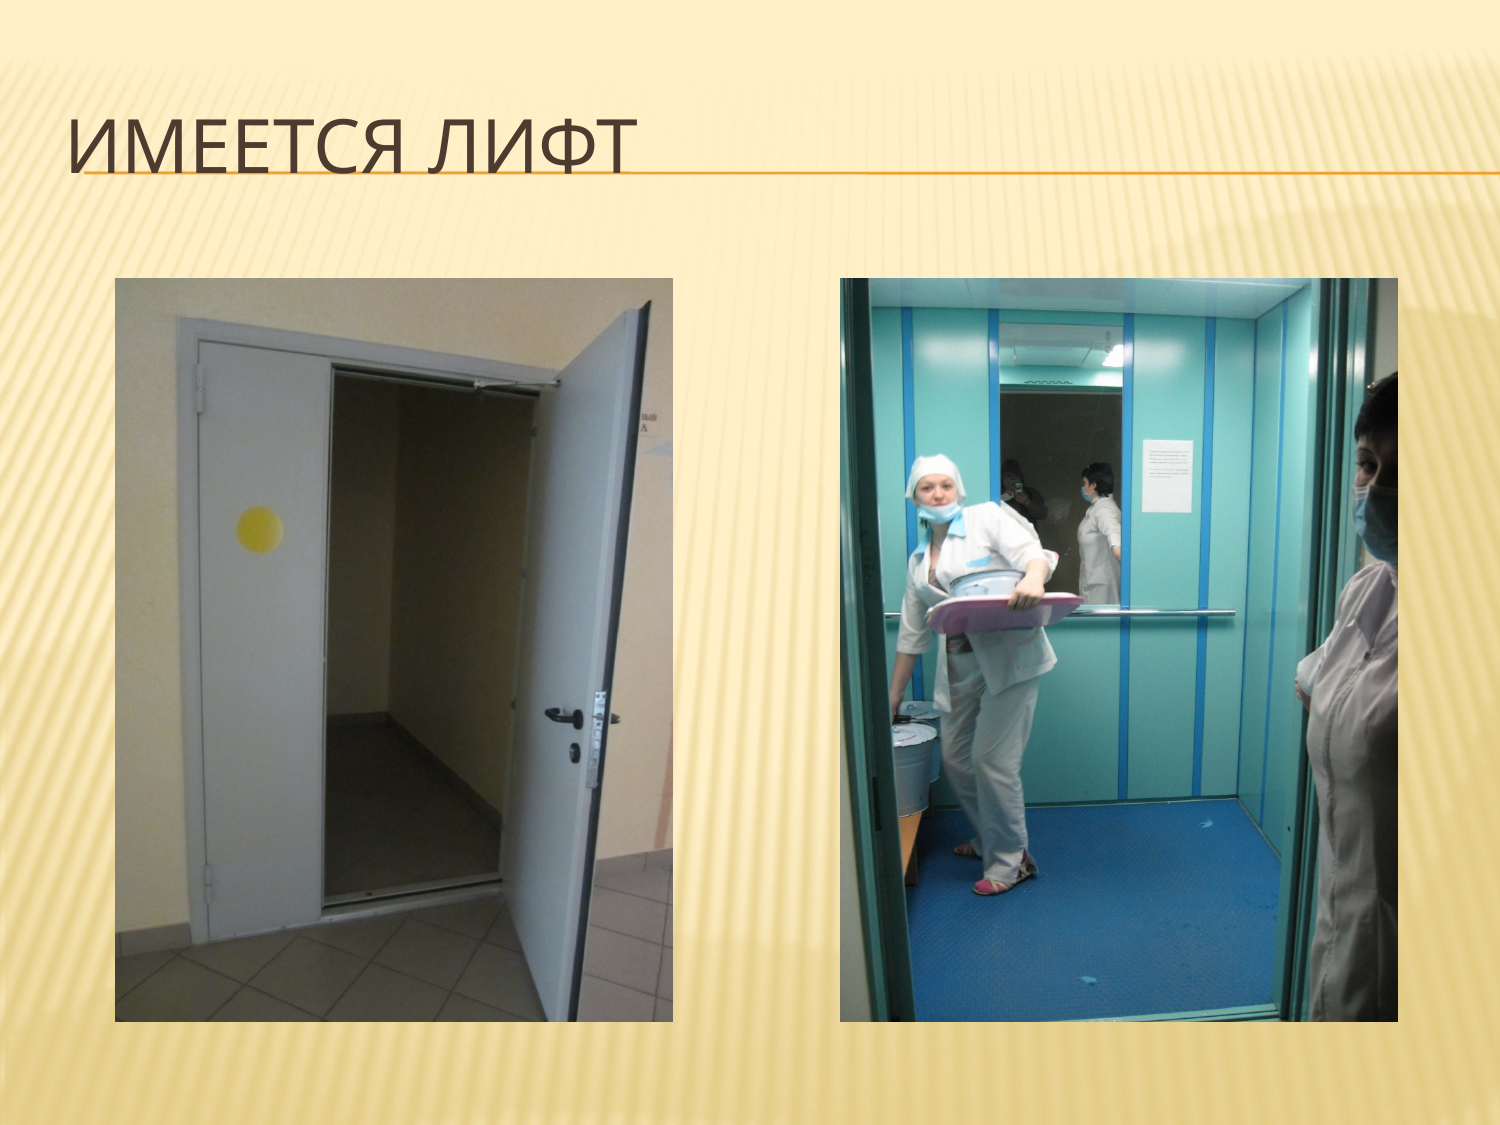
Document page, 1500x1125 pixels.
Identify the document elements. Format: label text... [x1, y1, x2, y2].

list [114, 278, 673, 1022]
title Имеется лифт [49, 75, 1475, 213]
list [839, 278, 1398, 1022]
